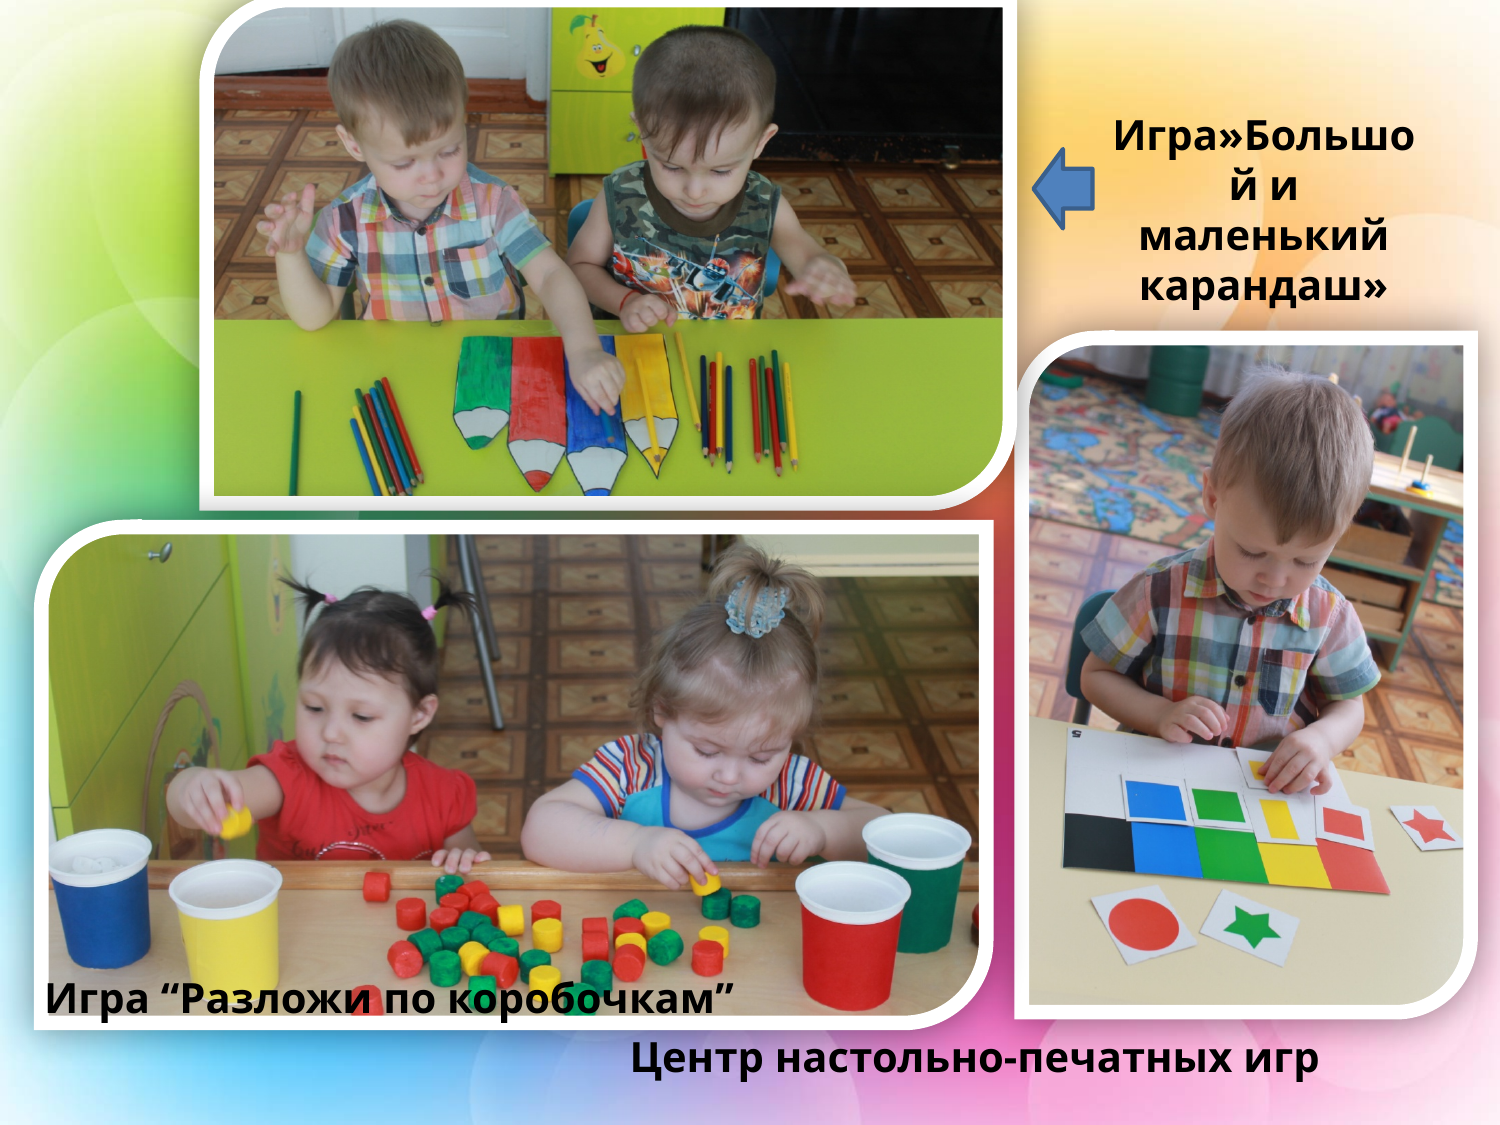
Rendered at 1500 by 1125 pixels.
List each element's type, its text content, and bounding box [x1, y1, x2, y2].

picture [0, 0, 1500, 1125]
text_box [1031, 147, 1095, 231]
text_box Игра “Разложи по коробочкам” [29, 964, 38, 1029]
text_box Игра»Большой и маленький карандаш» [1092, 101, 1436, 317]
text_box Центр настольно-печатных игр [614, 1023, 1335, 1088]
